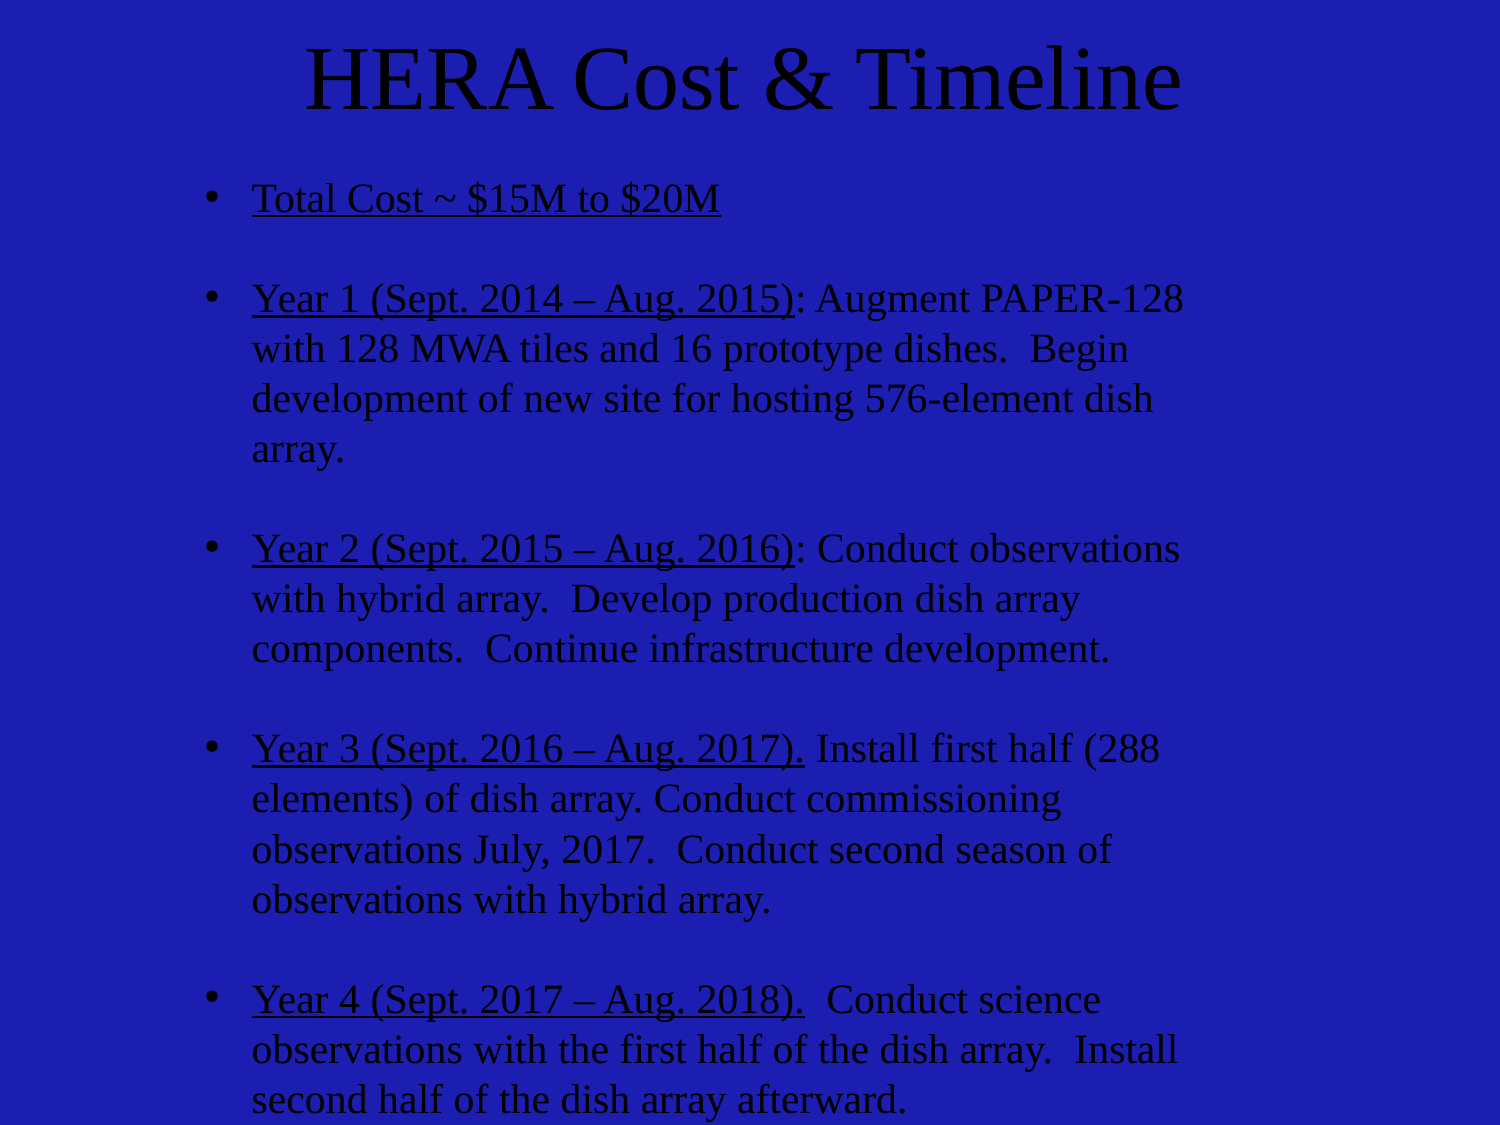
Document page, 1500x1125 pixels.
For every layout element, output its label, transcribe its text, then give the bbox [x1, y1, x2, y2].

text_box Total Cost ~ $15M to $20M Year 1 (Sept. 2014 – Aug. 2015): Augment PAPER-128 with 128 MWA tiles and 16 prototype dishes. Begin development of new site for hosting 576-element dish array. Year 2 (Sept. 2015 – Aug. 2016): Conduct observations with hybrid array. Develop production dish array components. Continue infrastructure development. Year 3 (Sept. 2016 – Aug. 2017). Install first half (288 elements) of dish array. Conduct commissioning observations July, 2017. Conduct second season of observations with hybrid array. Year 4 (Sept. 2017 – Aug. 2018). Conduct science observations with the first half of the dish array. Install second half of the dish array afterward. Year 5 (Sept. 2018 – Aug. 2019). Conduct science observations with full 576-element dish array. [190, 163, 1263, 1125]
title HERA Cost & Timeline [69, 0, 1420, 156]
